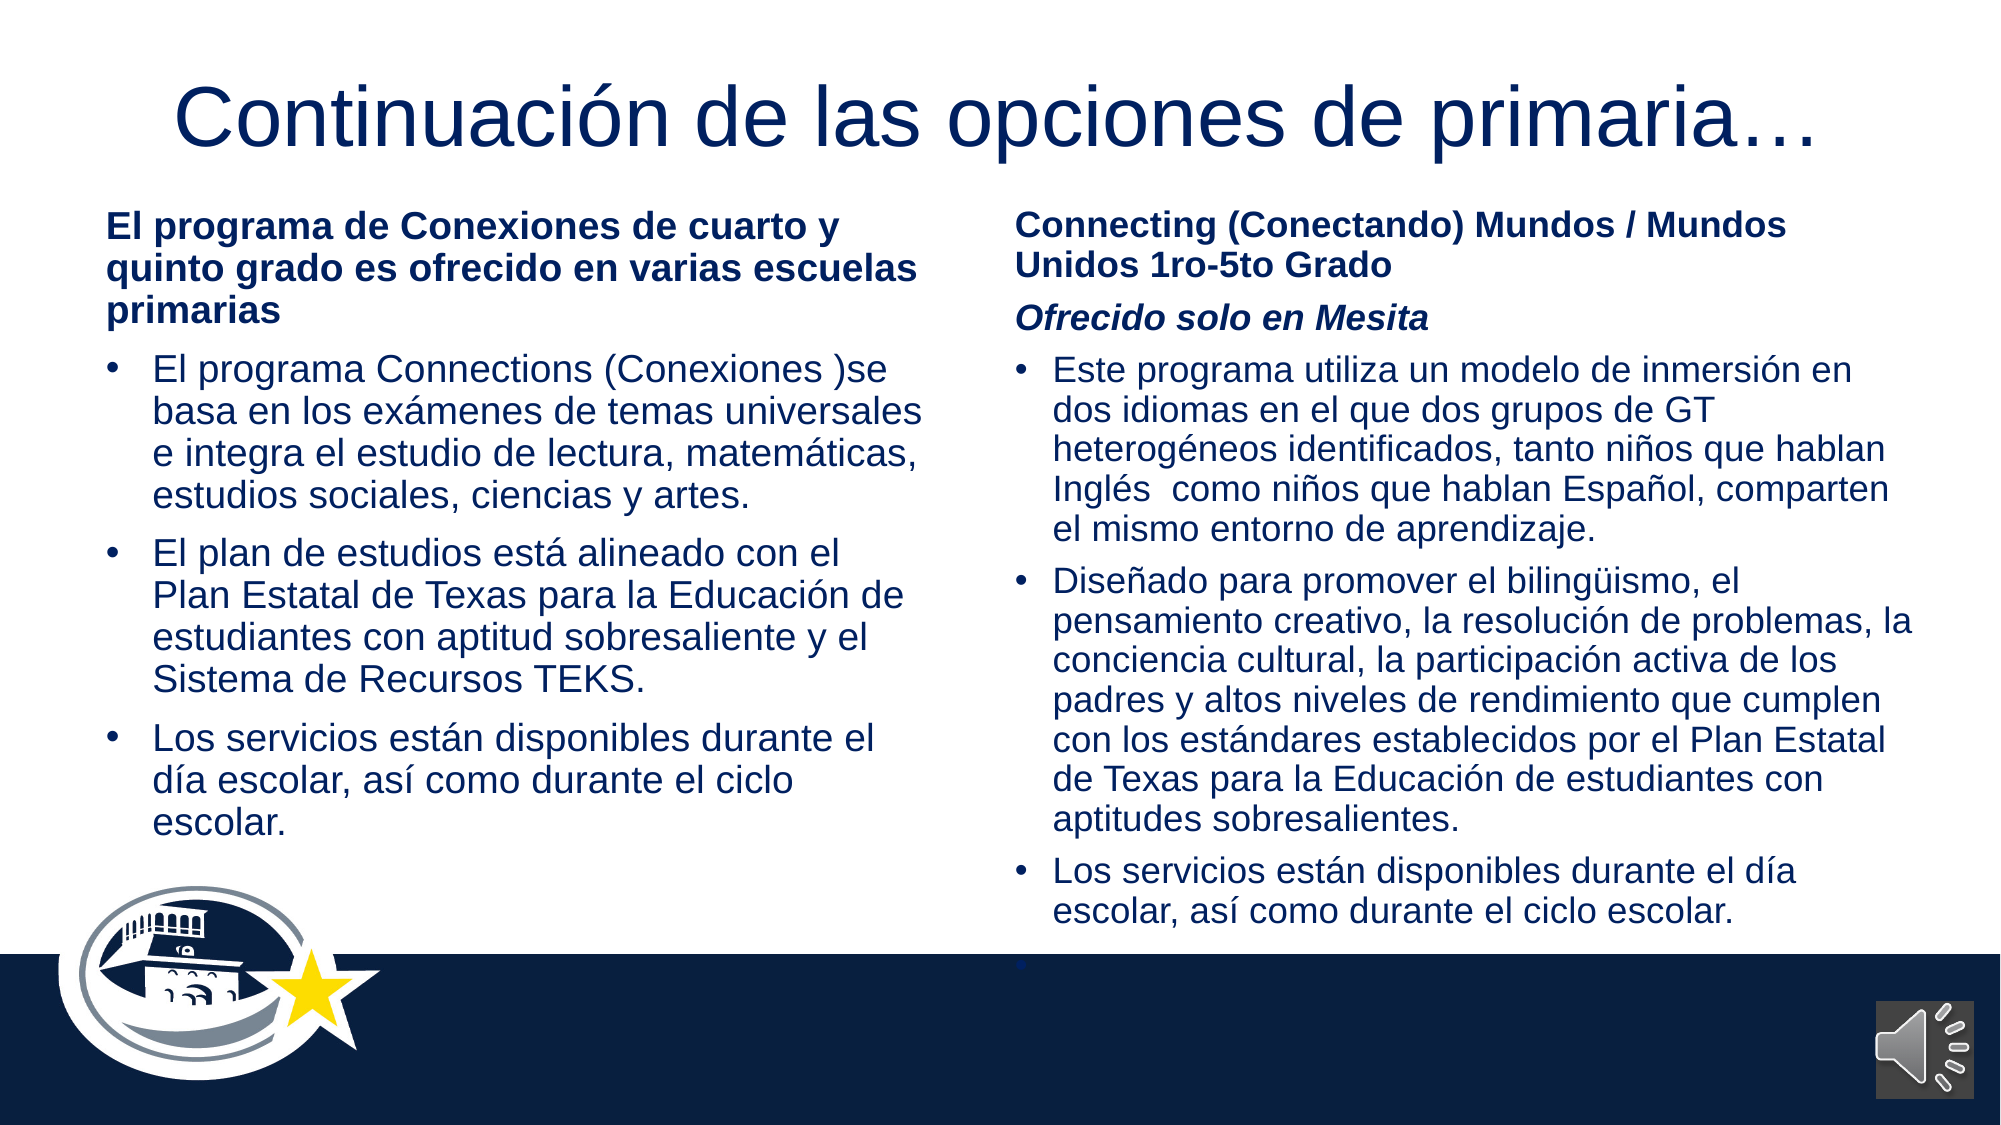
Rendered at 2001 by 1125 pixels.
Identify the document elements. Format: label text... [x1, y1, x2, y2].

list El programa de Conexiones de cuarto y quinto grado es ofrecido en varias escuelas primarias El programa Connections (Conexiones )se basa en los exámenes de temas universales e integra el estudio de lectura, matemáticas, estudios sociales, ciencias y artes. El plan de estudios está alineado con el Plan Estatal de Texas para la Educación de estudiantes con aptitud sobresaliente y el Sistema de Recursos TEKS. Los servicios están disponibles durante el día escolar, así como durante el ciclo escolar. [90, 198, 941, 889]
picture [0, 0, 2001, 1125]
list Connecting (Conectando) Mundos / Mundos Unidos 1ro-5to Grado Ofrecido solo en Mesita Este programa utiliza un modelo de inmersión en dos idiomas en el que dos grupos de GT heterogéneos identificados, tanto niños que hablan Inglés como niños que hablan Español, comparten el mismo entorno de aprendizaje. Diseñado para promover el bilingüismo, el pensamiento creativo, la resolución de problemas, la conciencia cultural, la participación activa de los padres y altos niveles de rendimiento que cumplen con los estándares establecidos por el Plan Estatal de Texas para la Educación de estudiantes con aptitudes sobresalientes. Los servicios están disponibles durante el día escolar, así como durante el ciclo escolar. [999, 198, 1936, 940]
title Continuación de las opciones de primaria… [137, 59, 1863, 178]
